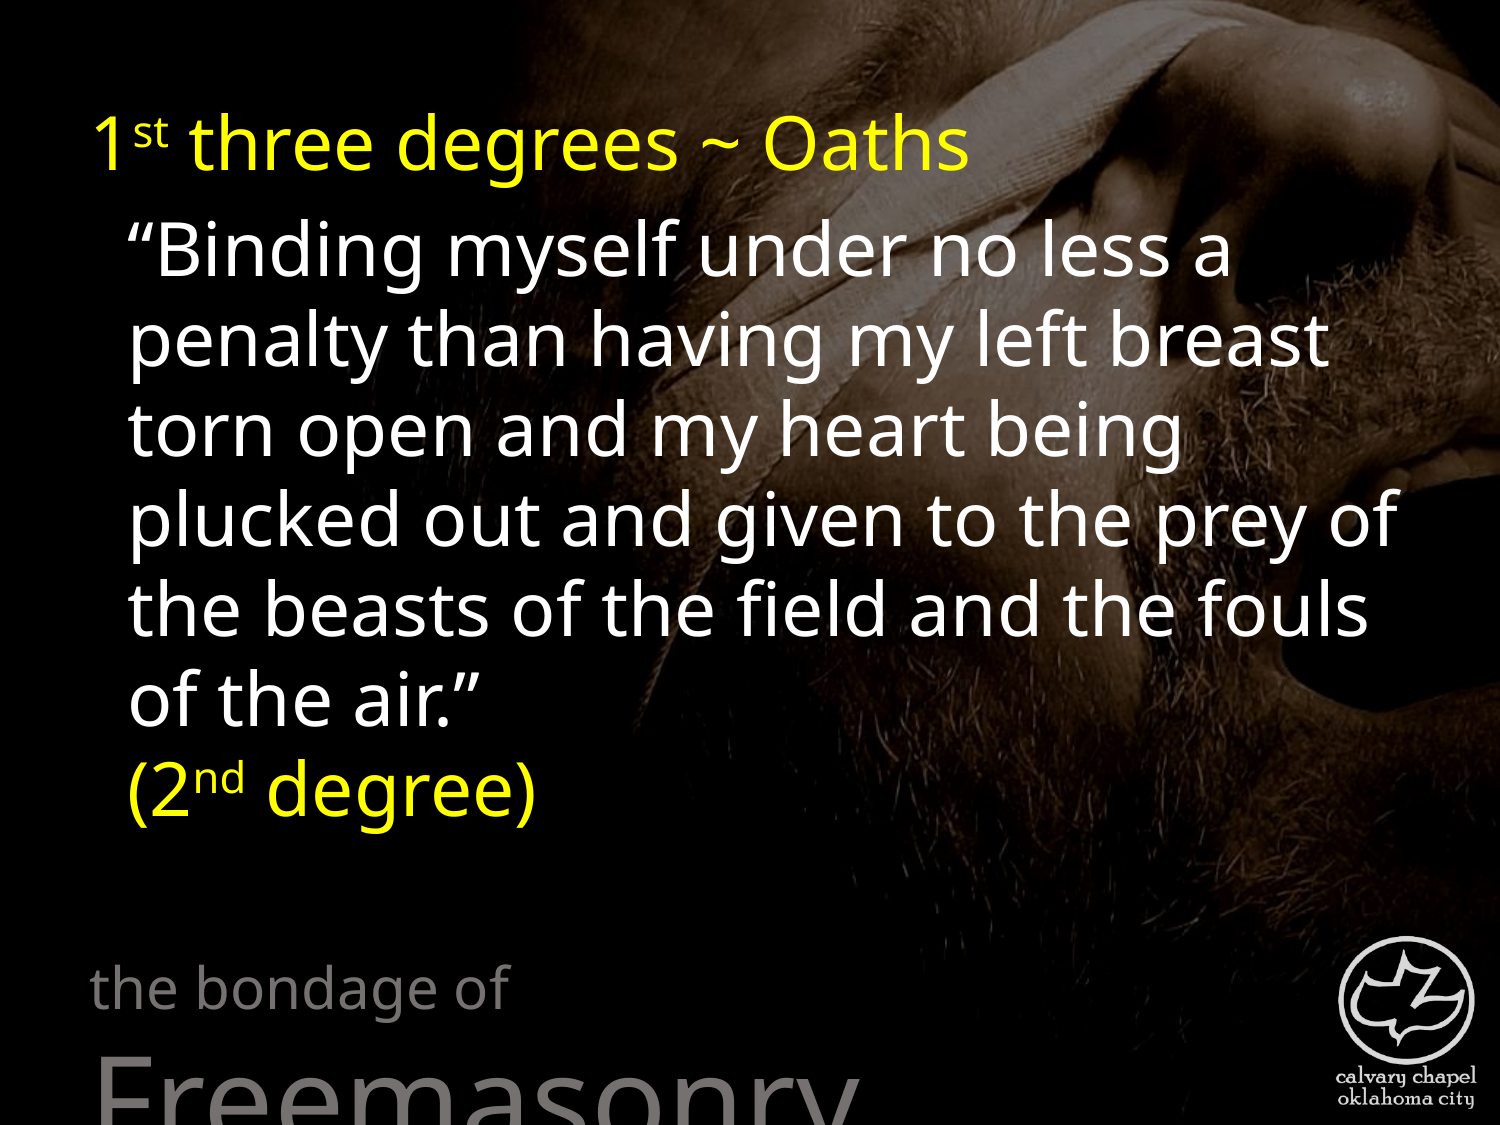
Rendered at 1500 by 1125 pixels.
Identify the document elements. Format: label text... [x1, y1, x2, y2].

text_box “Binding myself under no less a penalty than having my left breast torn open and my heart being plucked out and given to the prey of the beasts of the field and the fouls of the air.” (2nd degree) [112, 193, 1430, 839]
picture [0, 0, 1500, 1125]
text_box 1st three degrees ~ Oaths [75, 87, 1430, 193]
text_box the bondage of Freemasonry [109, 978, 1206, 1125]
